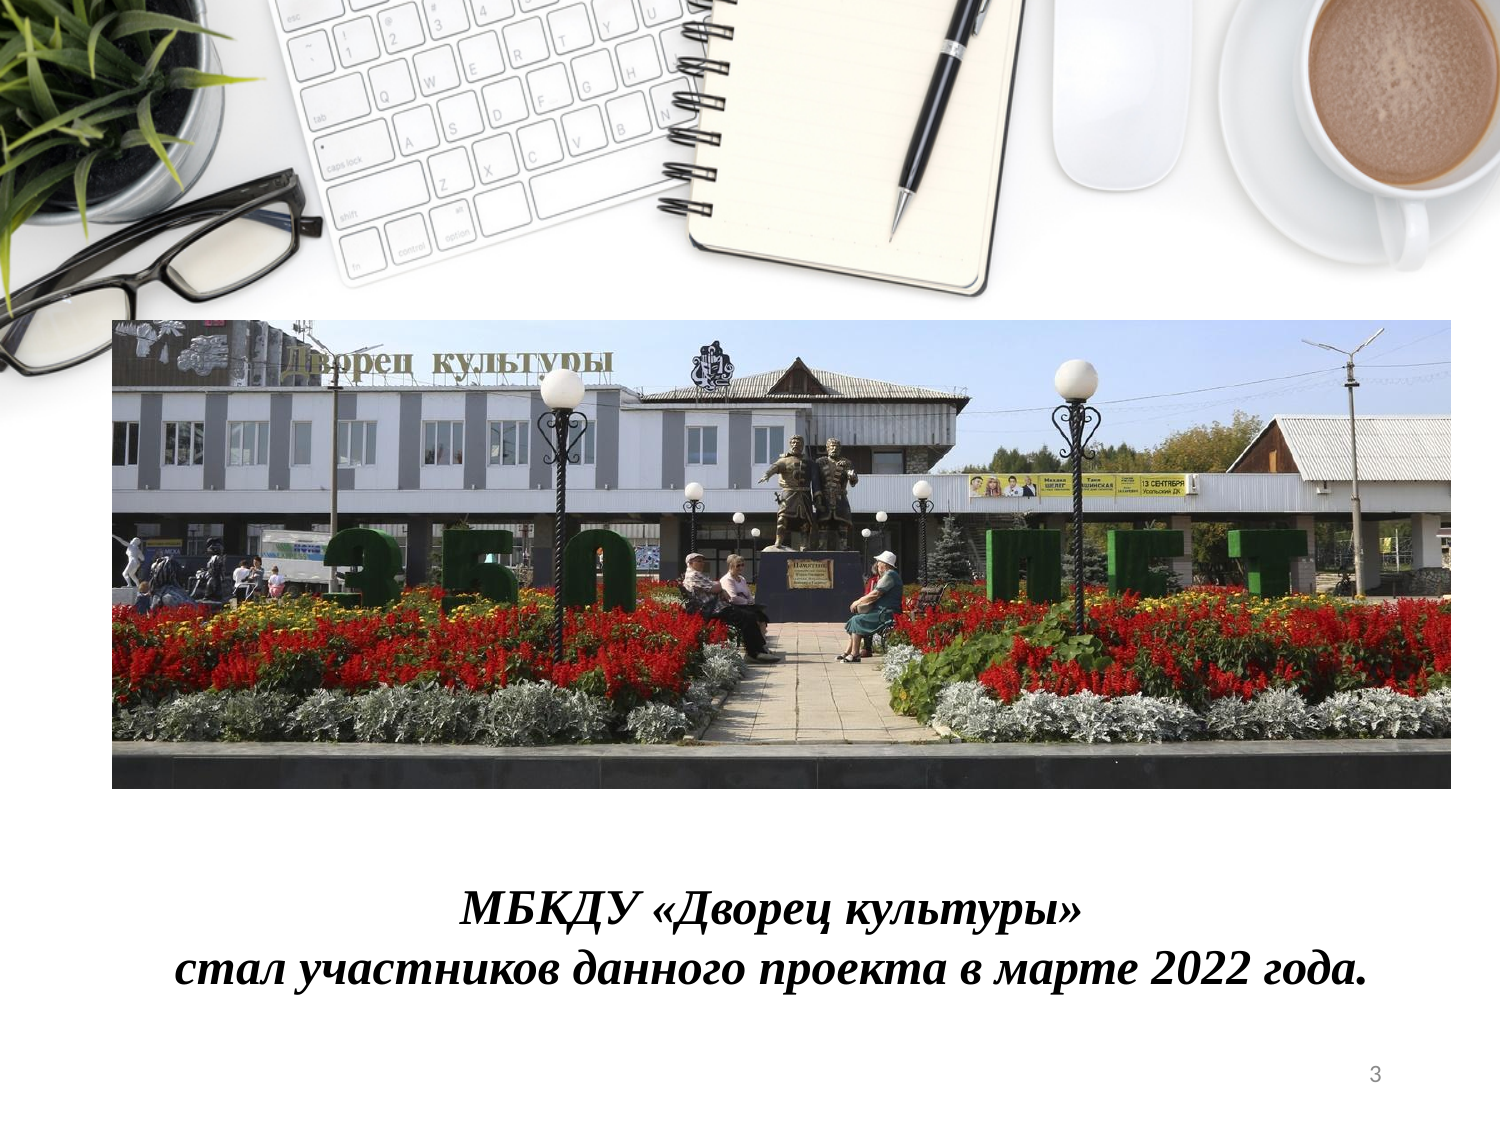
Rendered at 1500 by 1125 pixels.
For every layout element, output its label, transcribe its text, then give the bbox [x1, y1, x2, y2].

slide_number 3 [1059, 1042, 1397, 1103]
text_box МБКДУ «Дворец культуры» стал участников данного проекта в марте 2022 года. [146, 867, 1411, 1003]
picture [0, 0, 1500, 1125]
